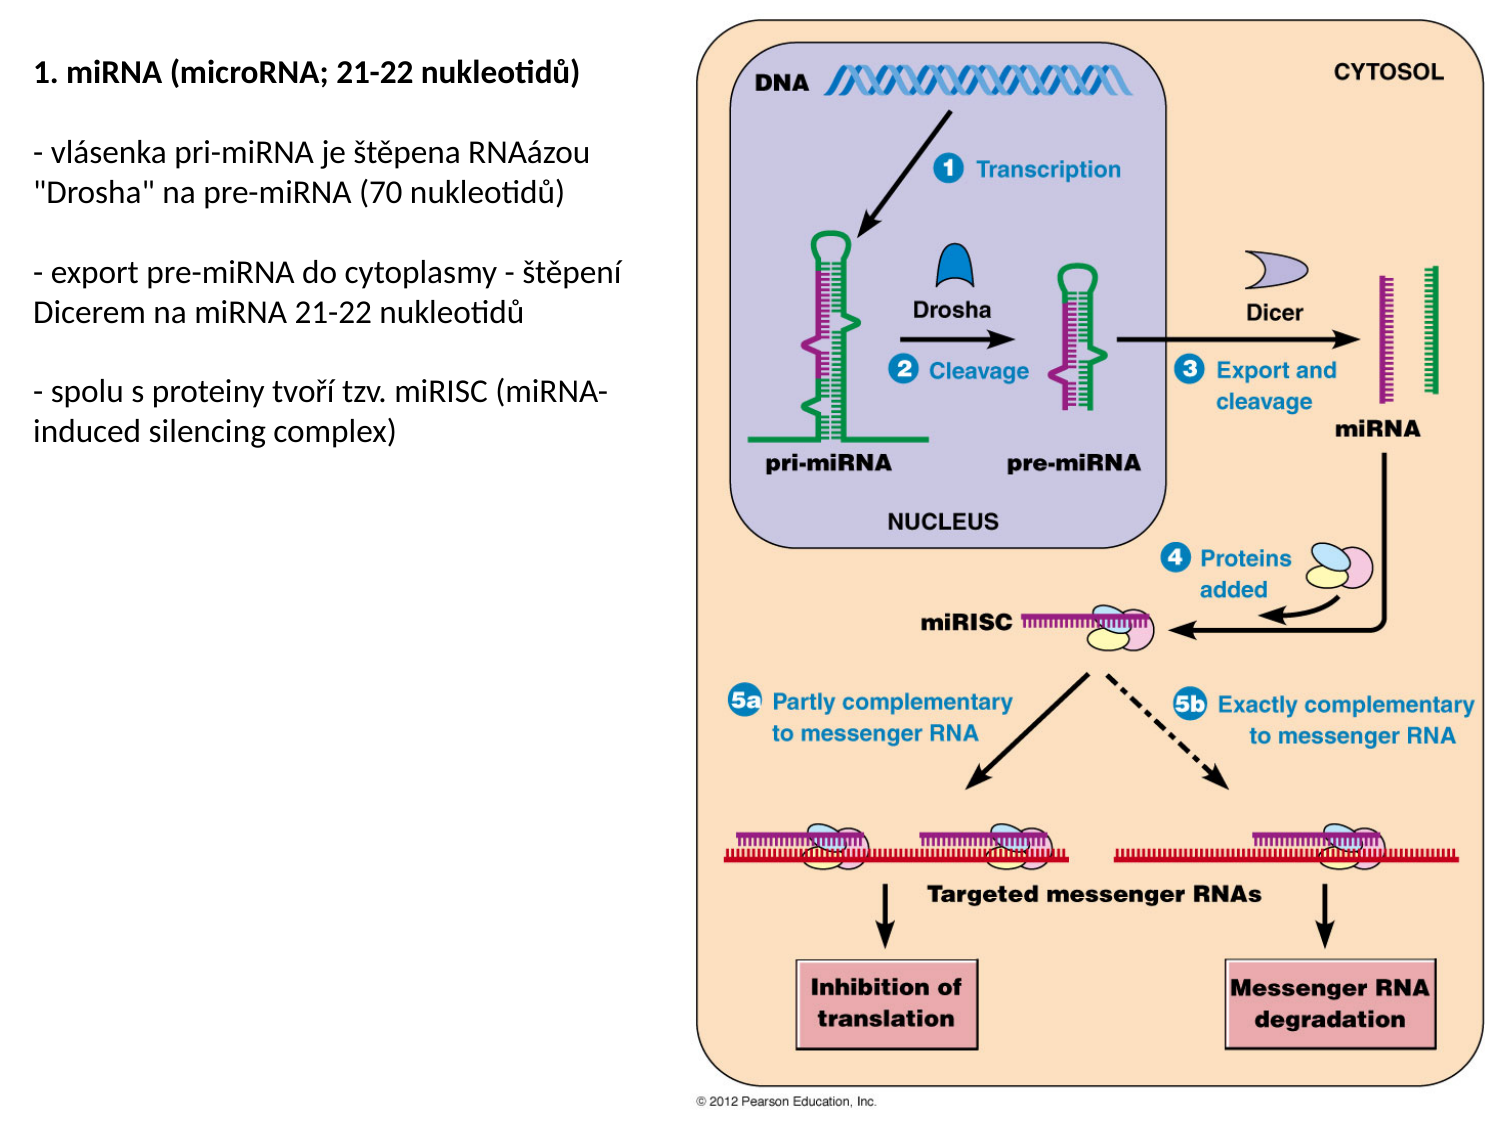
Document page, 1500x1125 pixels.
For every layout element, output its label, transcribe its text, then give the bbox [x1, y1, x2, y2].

text_box 1. miRNA (microRNA; 21-22 nukleotidů) - vlásenka pri-miRNA je štěpena RNAázou "Drosha" na pre-miRNA (70 nukleotidů) - export pre-miRNA do cytoplasmy - štěpení Dicerem na miRNA 21-22 nukleotidů - spolu s proteiny tvoří tzv. miRISC (miRNA-induced silencing complex) [18, 42, 680, 503]
picture [690, 13, 1491, 1118]
